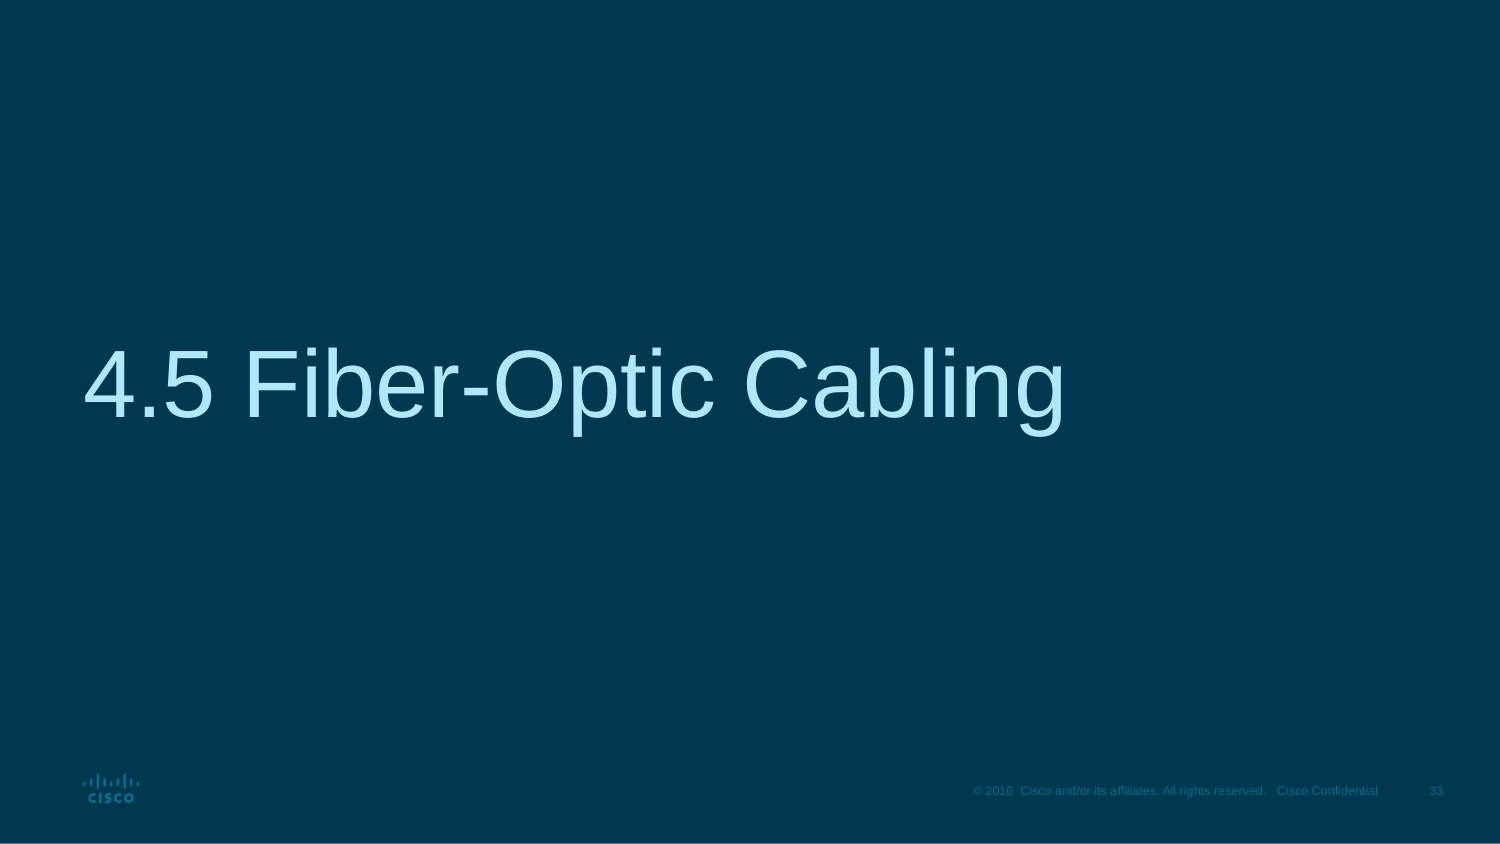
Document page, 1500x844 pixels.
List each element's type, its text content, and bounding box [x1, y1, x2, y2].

title 4.5 Fiber-Optic Cabling [68, 293, 1356, 446]
